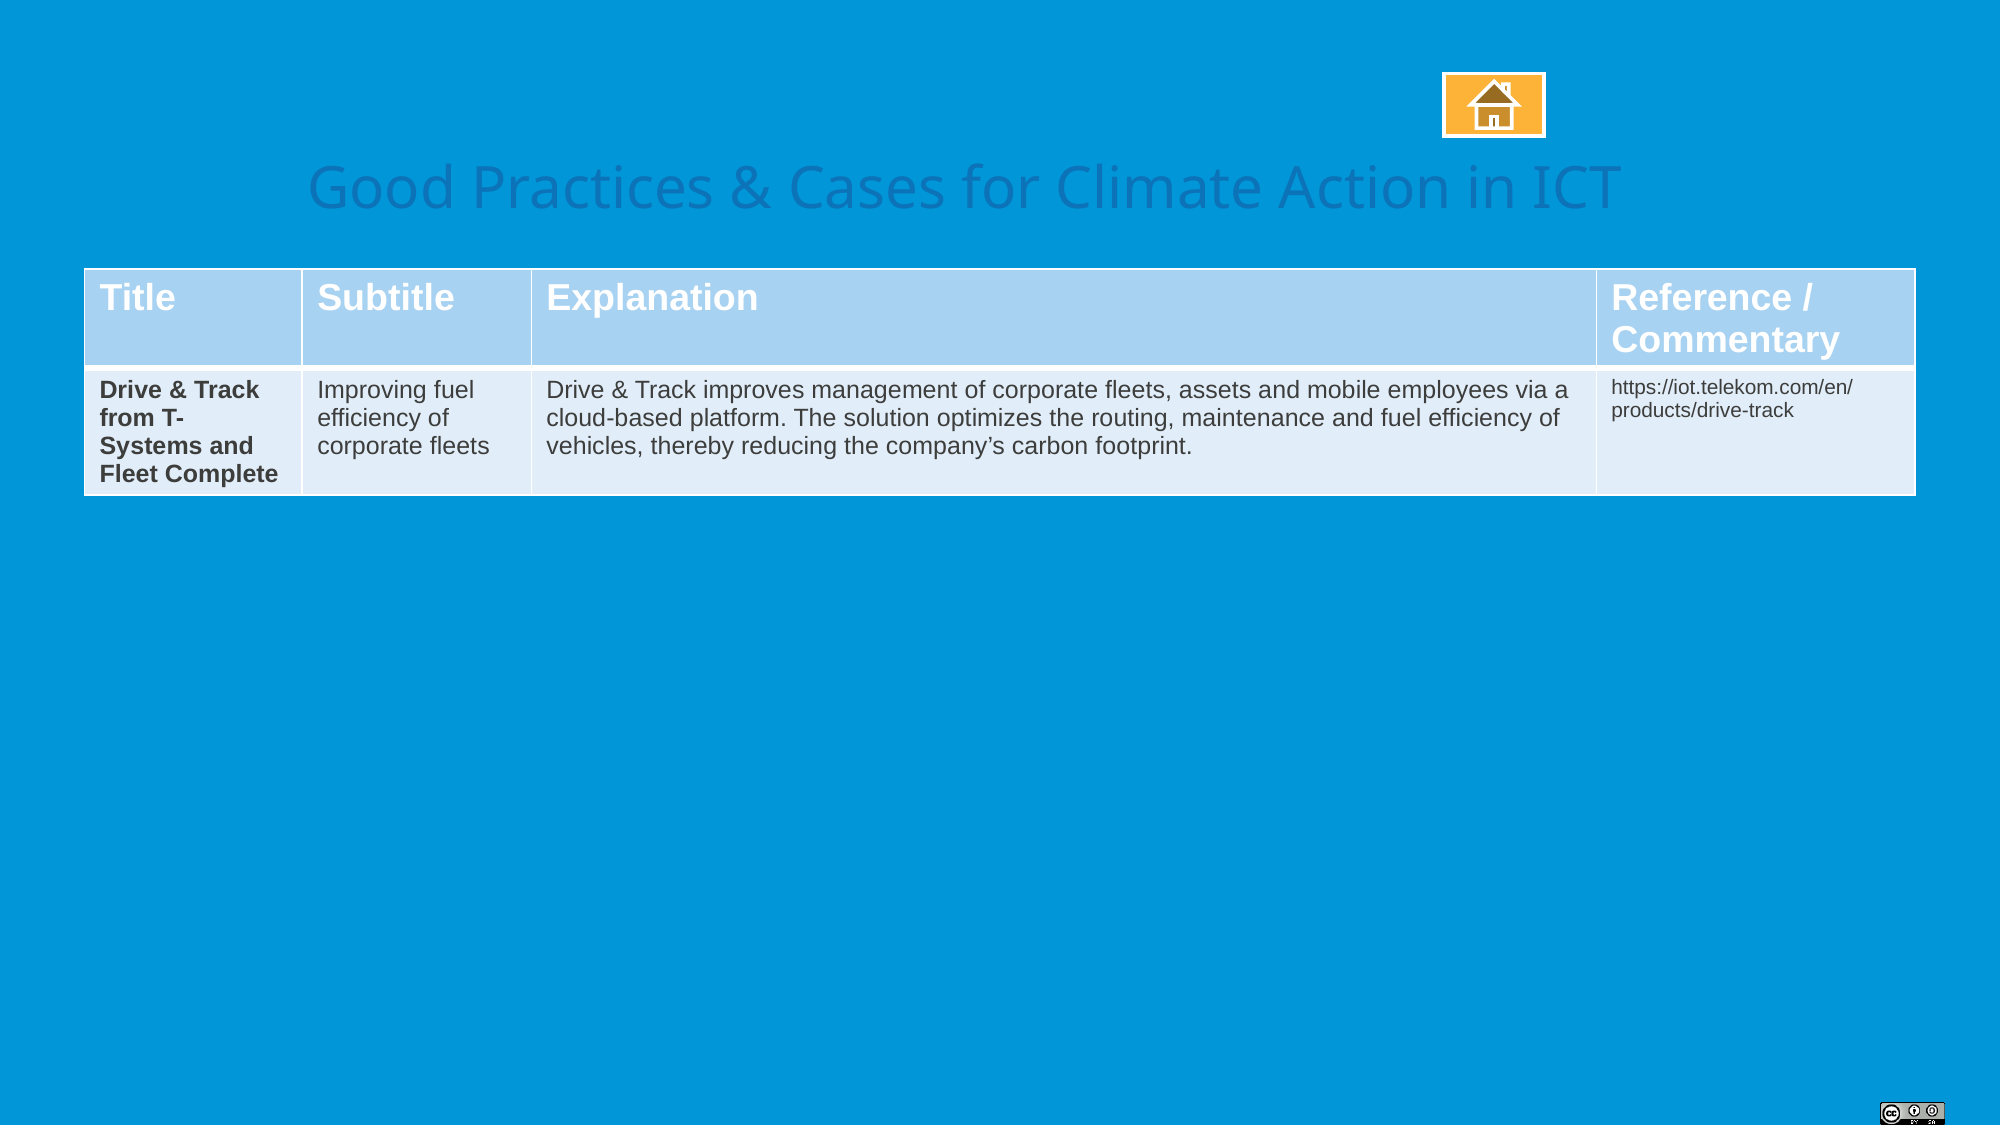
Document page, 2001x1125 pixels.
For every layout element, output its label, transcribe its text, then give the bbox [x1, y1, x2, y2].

picture [1443, 73, 1545, 137]
table_cell Improving fuel efficiency of corporate fleets [303, 371, 531, 494]
table_header Reference / Commentary [1597, 270, 1914, 365]
table_header Subtitle [303, 270, 531, 365]
table_header Explanation [532, 270, 1596, 365]
text_box [1444, 73, 1545, 136]
table_cell Drive & Track improves management of corporate fleets, assets and mobile employees via a cloud-based platform. The solution optimizes the routing, maintenance and fuel efficiency of vehicles, thereby reducing the company’s carbon footprint. [532, 371, 1596, 494]
table_cell Drive & Track from T-Systems and Fleet Complete [85, 371, 301, 494]
table_cell https://iot.telekom.com/en/products/drive-track [1597, 371, 1914, 494]
table_header Title [85, 270, 301, 365]
picture [1881, 1103, 1944, 1125]
text_box Good Practices & Cases for Climate Action in ICT [229, 157, 1700, 238]
